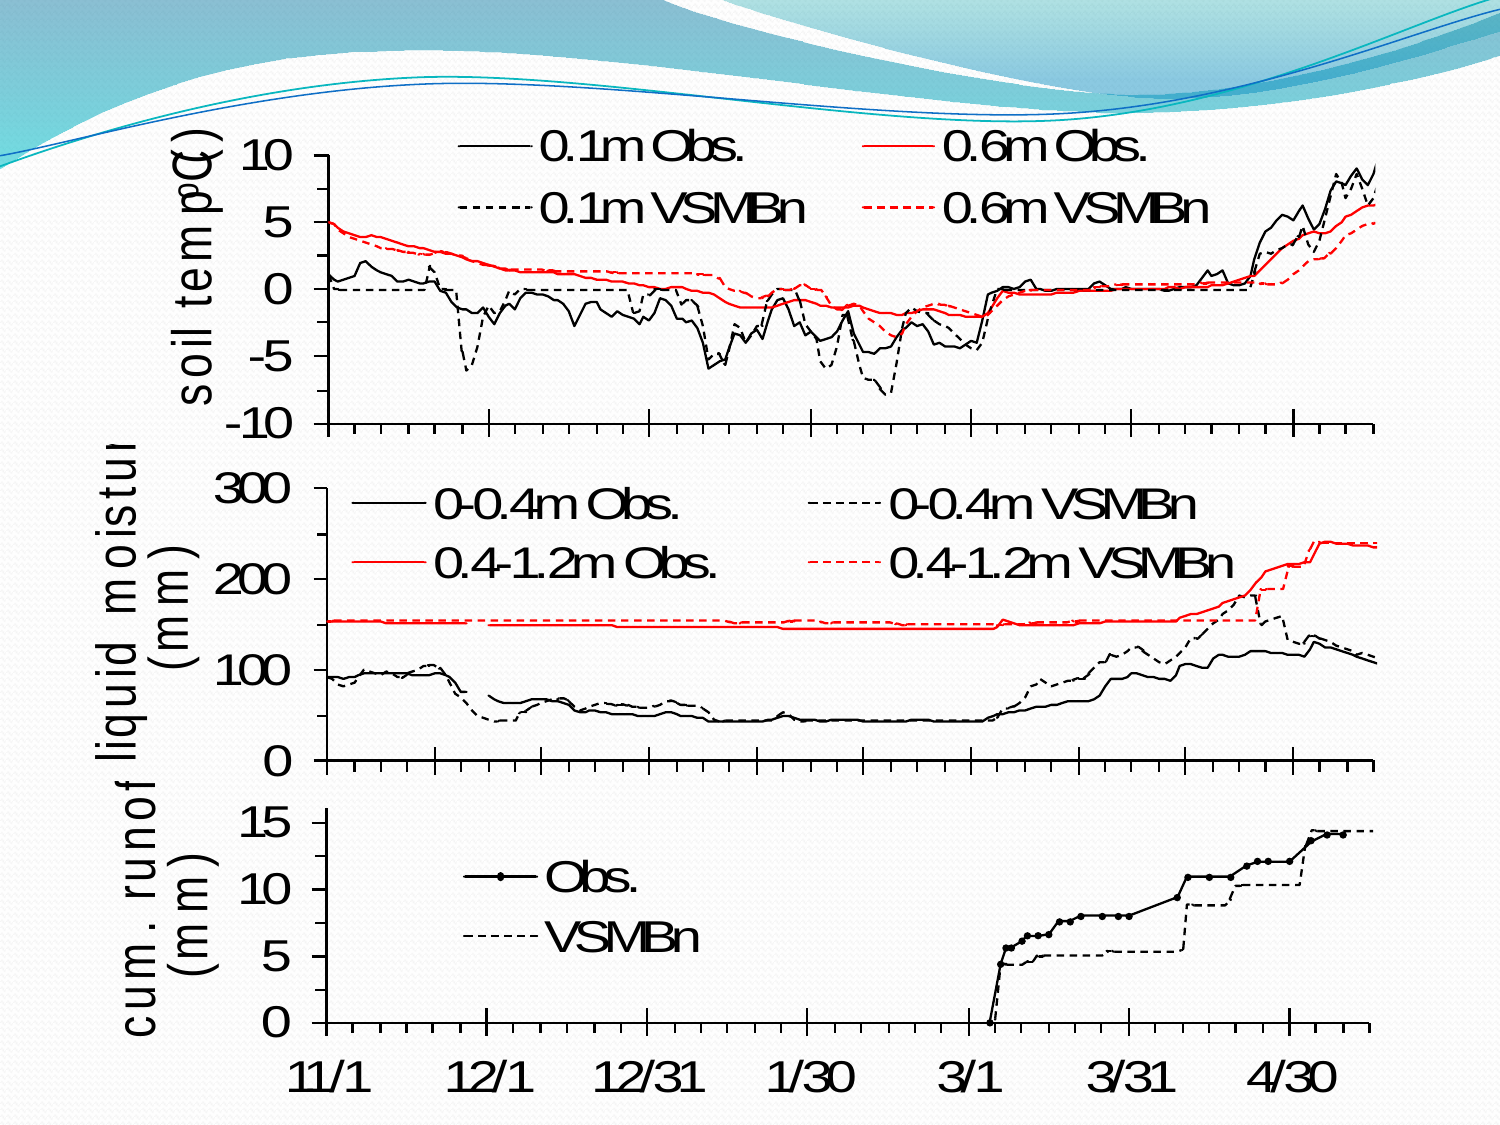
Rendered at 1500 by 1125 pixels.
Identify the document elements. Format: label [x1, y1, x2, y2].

text_box [70, 109, 1463, 1107]
